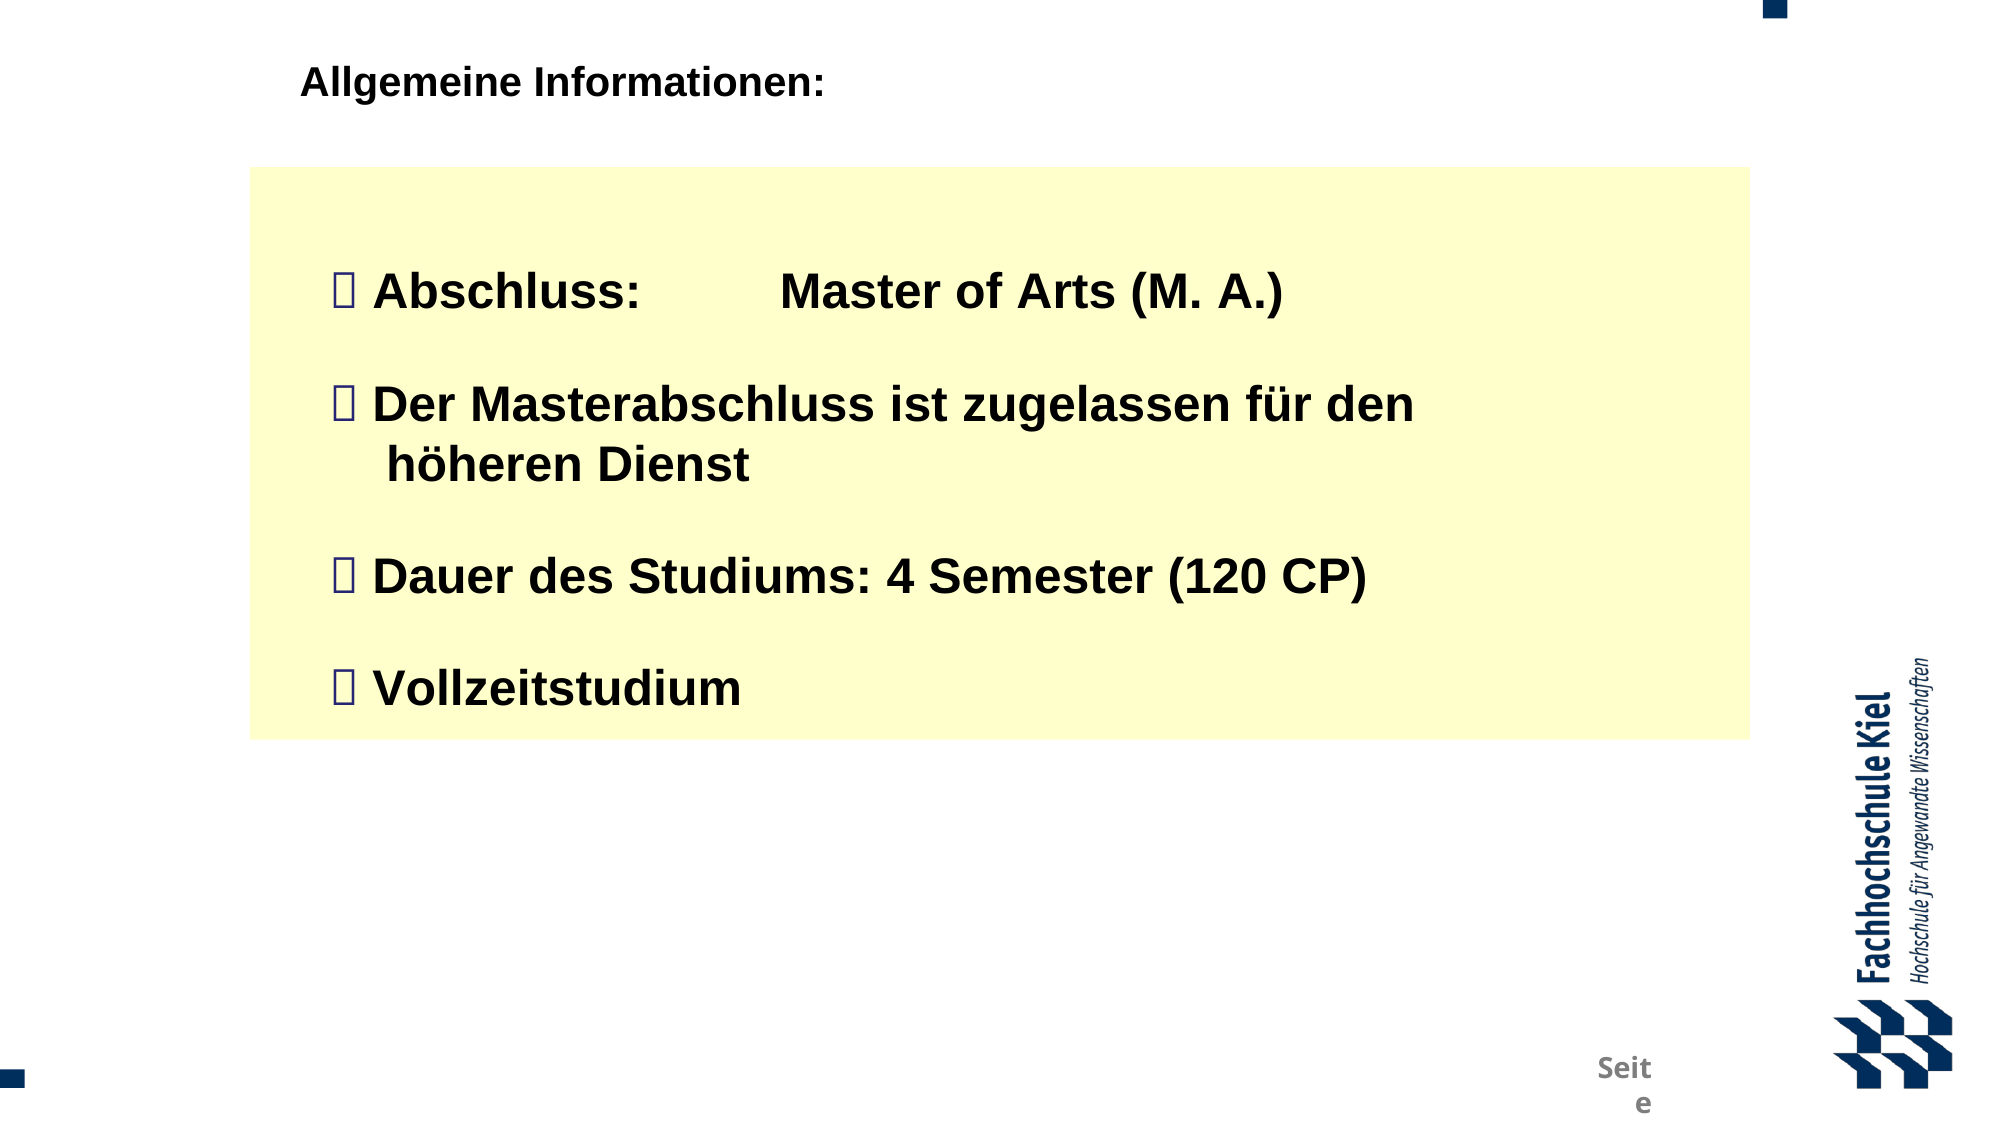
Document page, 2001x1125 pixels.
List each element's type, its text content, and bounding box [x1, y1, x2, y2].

footer Seit e [1562, 1048, 1653, 1125]
text_box  Abschluss: Master of Arts (M. A.)  Der Masterabschluss ist zugelassen für den höheren Dienst  Dauer des Studiums: 4 Semester (120 CP)  Vollzeitstudium [327, 259, 1431, 716]
picture [1809, 641, 1974, 1106]
text_box Allgemeine Informationen: [297, 54, 828, 105]
text_box [249, 167, 1750, 740]
